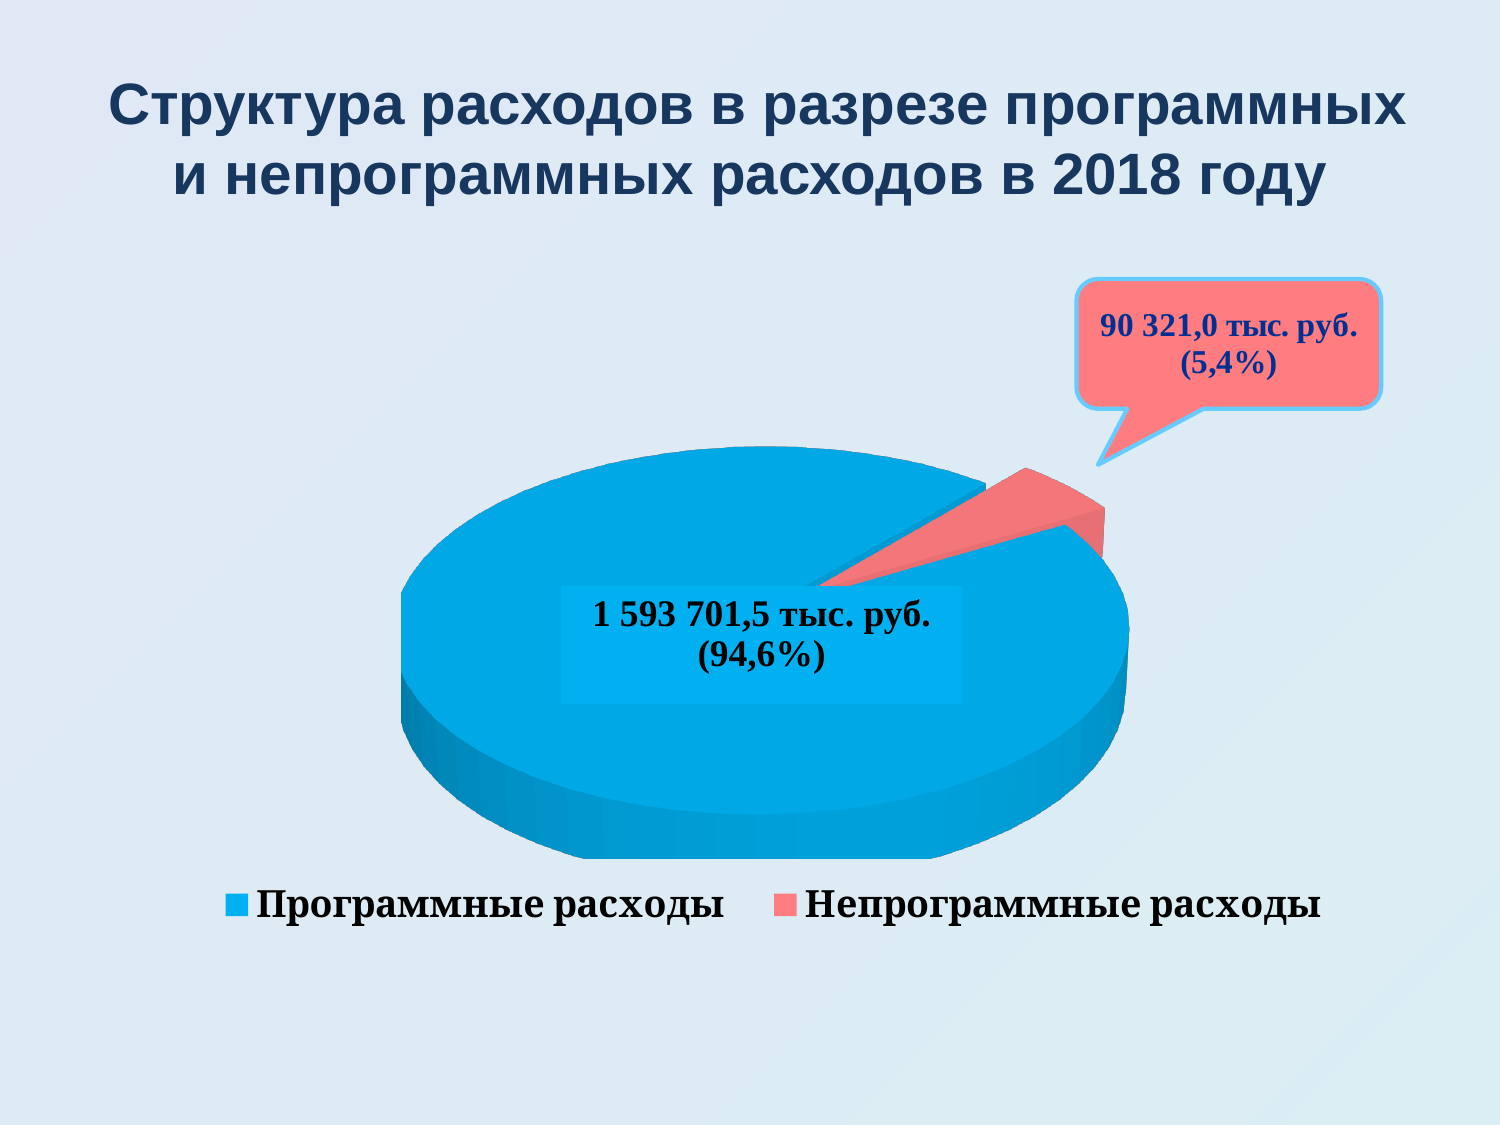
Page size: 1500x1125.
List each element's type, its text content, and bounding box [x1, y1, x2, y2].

chart [111, 255, 1424, 1036]
title Структура расходов в разрезе программных и непрограммных расходов в 2018 году [76, 42, 1440, 231]
